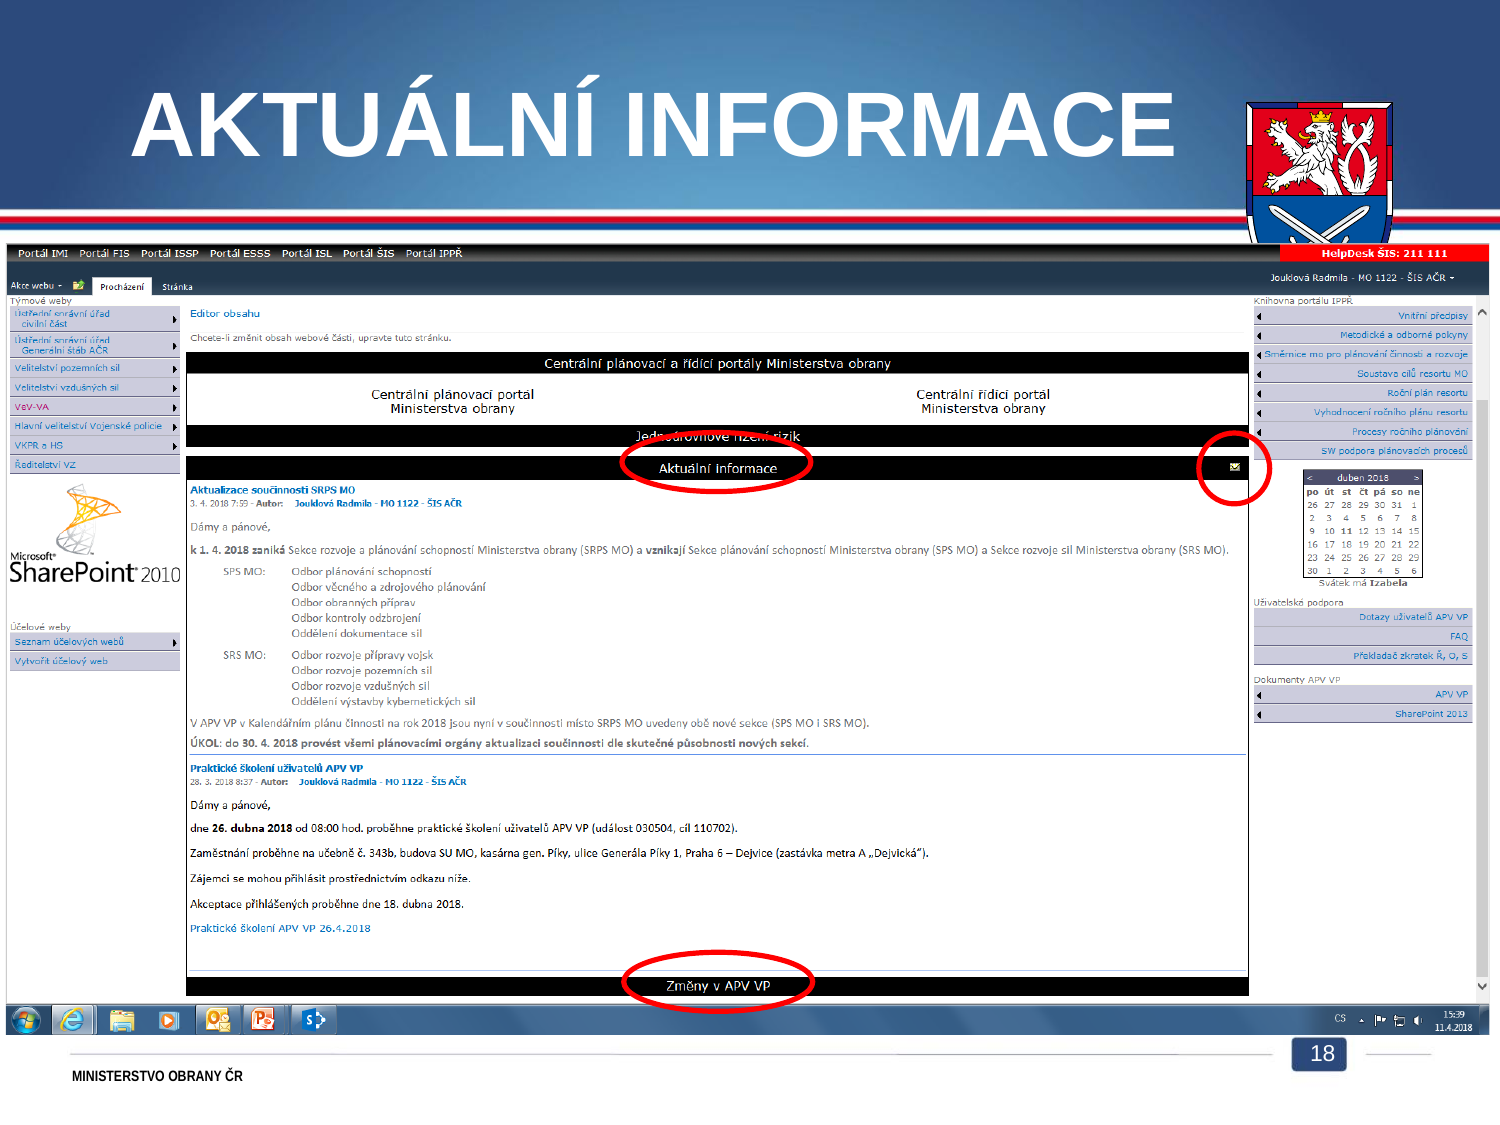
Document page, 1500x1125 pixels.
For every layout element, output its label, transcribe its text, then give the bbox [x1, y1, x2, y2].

slide_number 18 [1269, 1044, 1376, 1083]
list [5, 243, 1490, 1036]
picture [0, 0, 1500, 1125]
title Aktuální informace [75, 30, 1235, 209]
